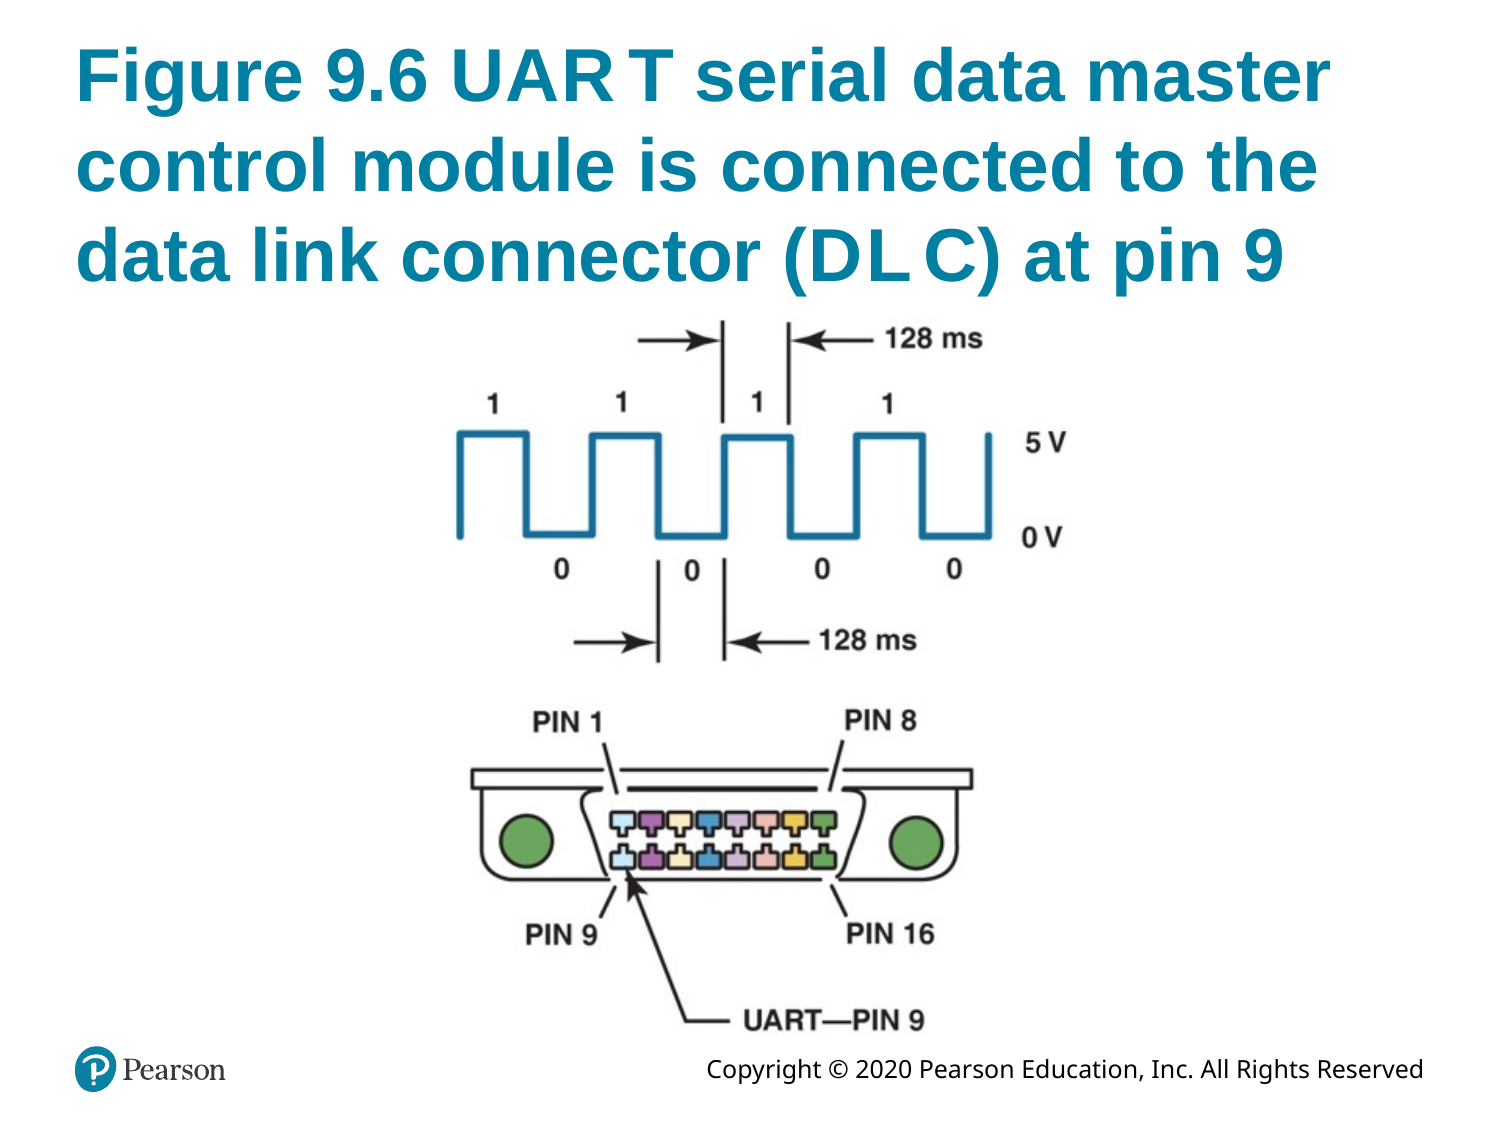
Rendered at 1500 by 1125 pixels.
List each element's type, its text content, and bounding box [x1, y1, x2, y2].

title Figure 9.6 U A R T serial data master control module is connected to the data link connector (D L C) at pin 9 [75, 26, 1425, 297]
picture [452, 316, 1072, 1037]
